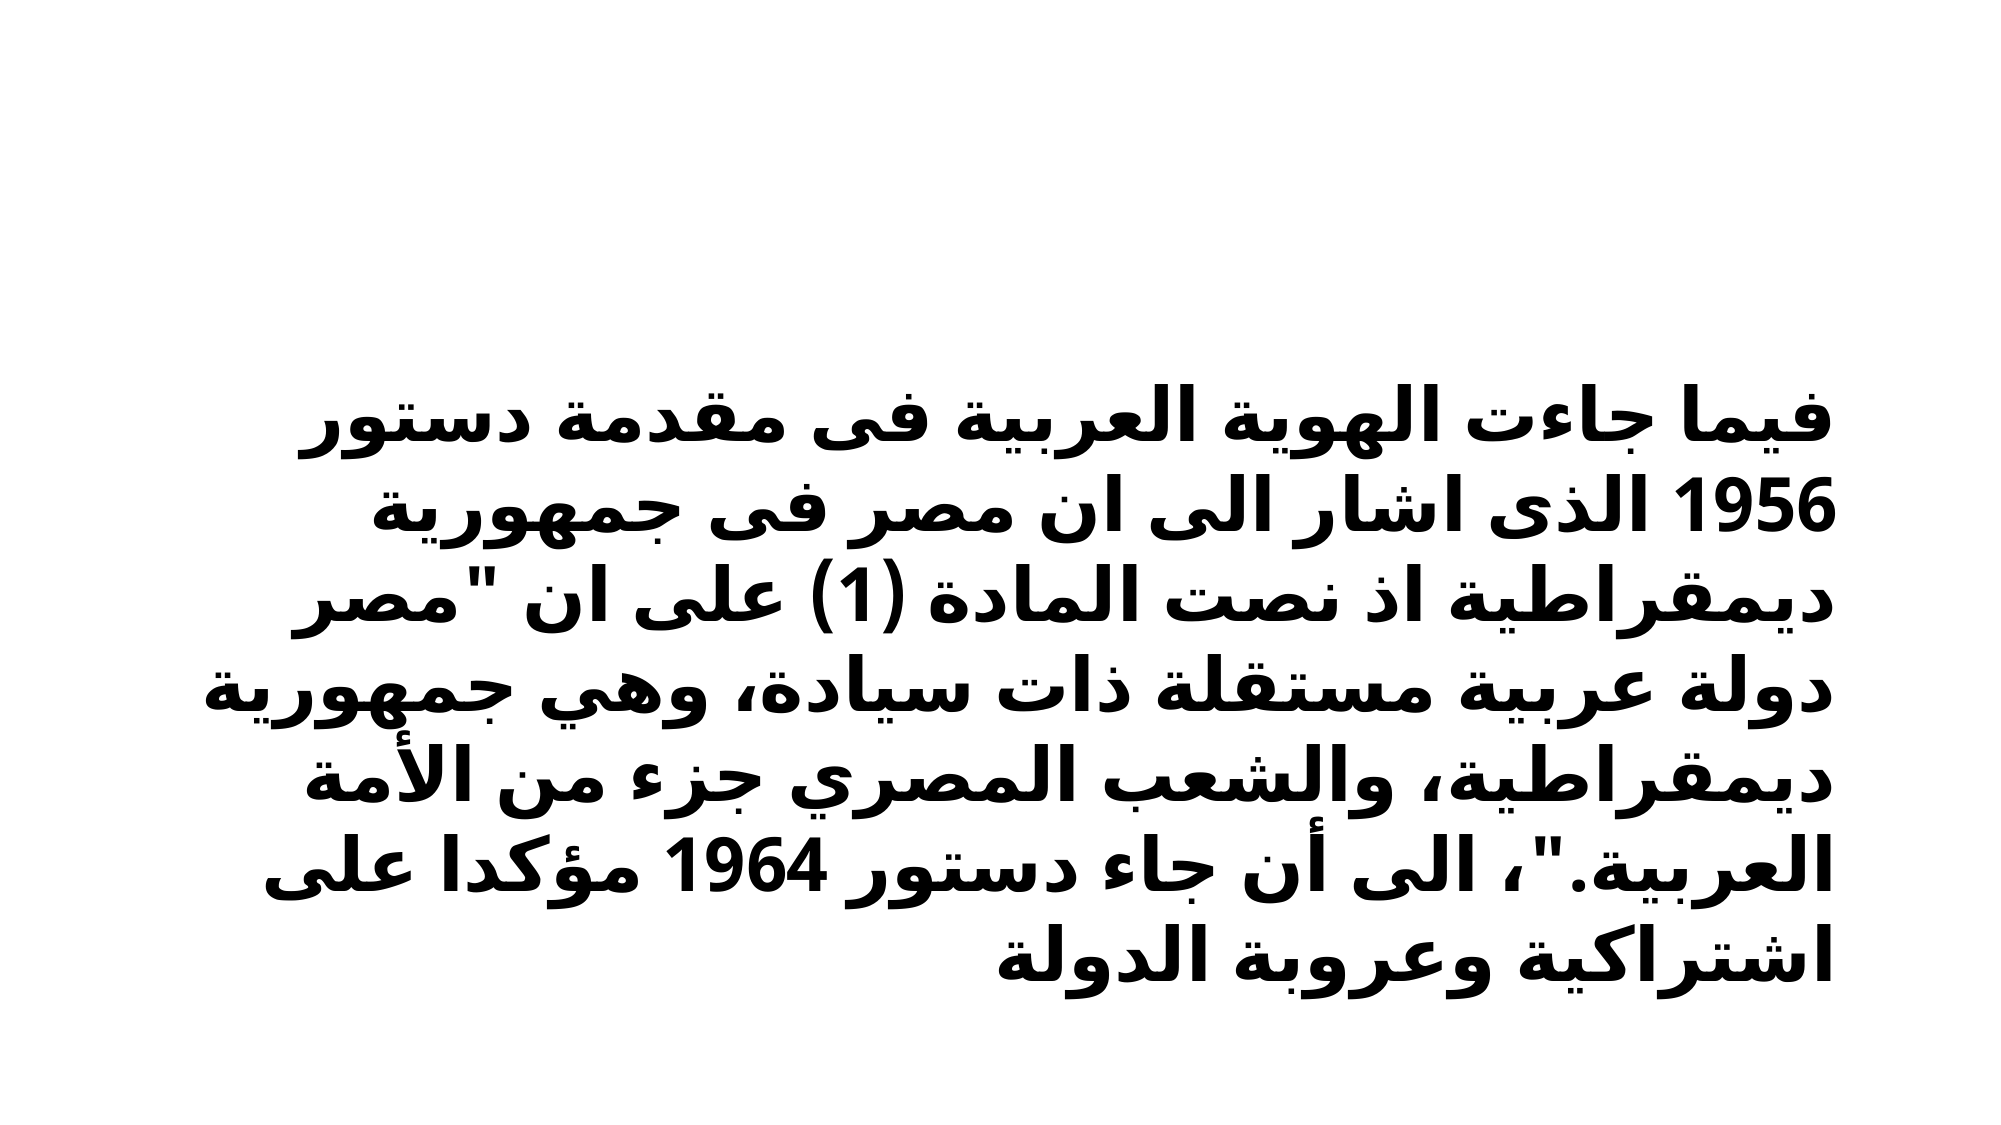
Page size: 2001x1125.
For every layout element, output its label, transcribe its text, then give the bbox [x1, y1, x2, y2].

text_box فيما جاءت الهوية العربية فى مقدمة دستور 1956 الذى اشار الى ان مصر فى جمهورية ديمقراطية اذ نصت المادة (1) على ان "مصر دولة عربية مستقلة ذات سيادة، وهي جمهورية ديمقراطية، والشعب المصري جزء من الأمة العربية."، الى أن جاء دستور 1964 مؤكدا على اشتراكية وعروبة الدولة [147, 359, 1853, 1004]
